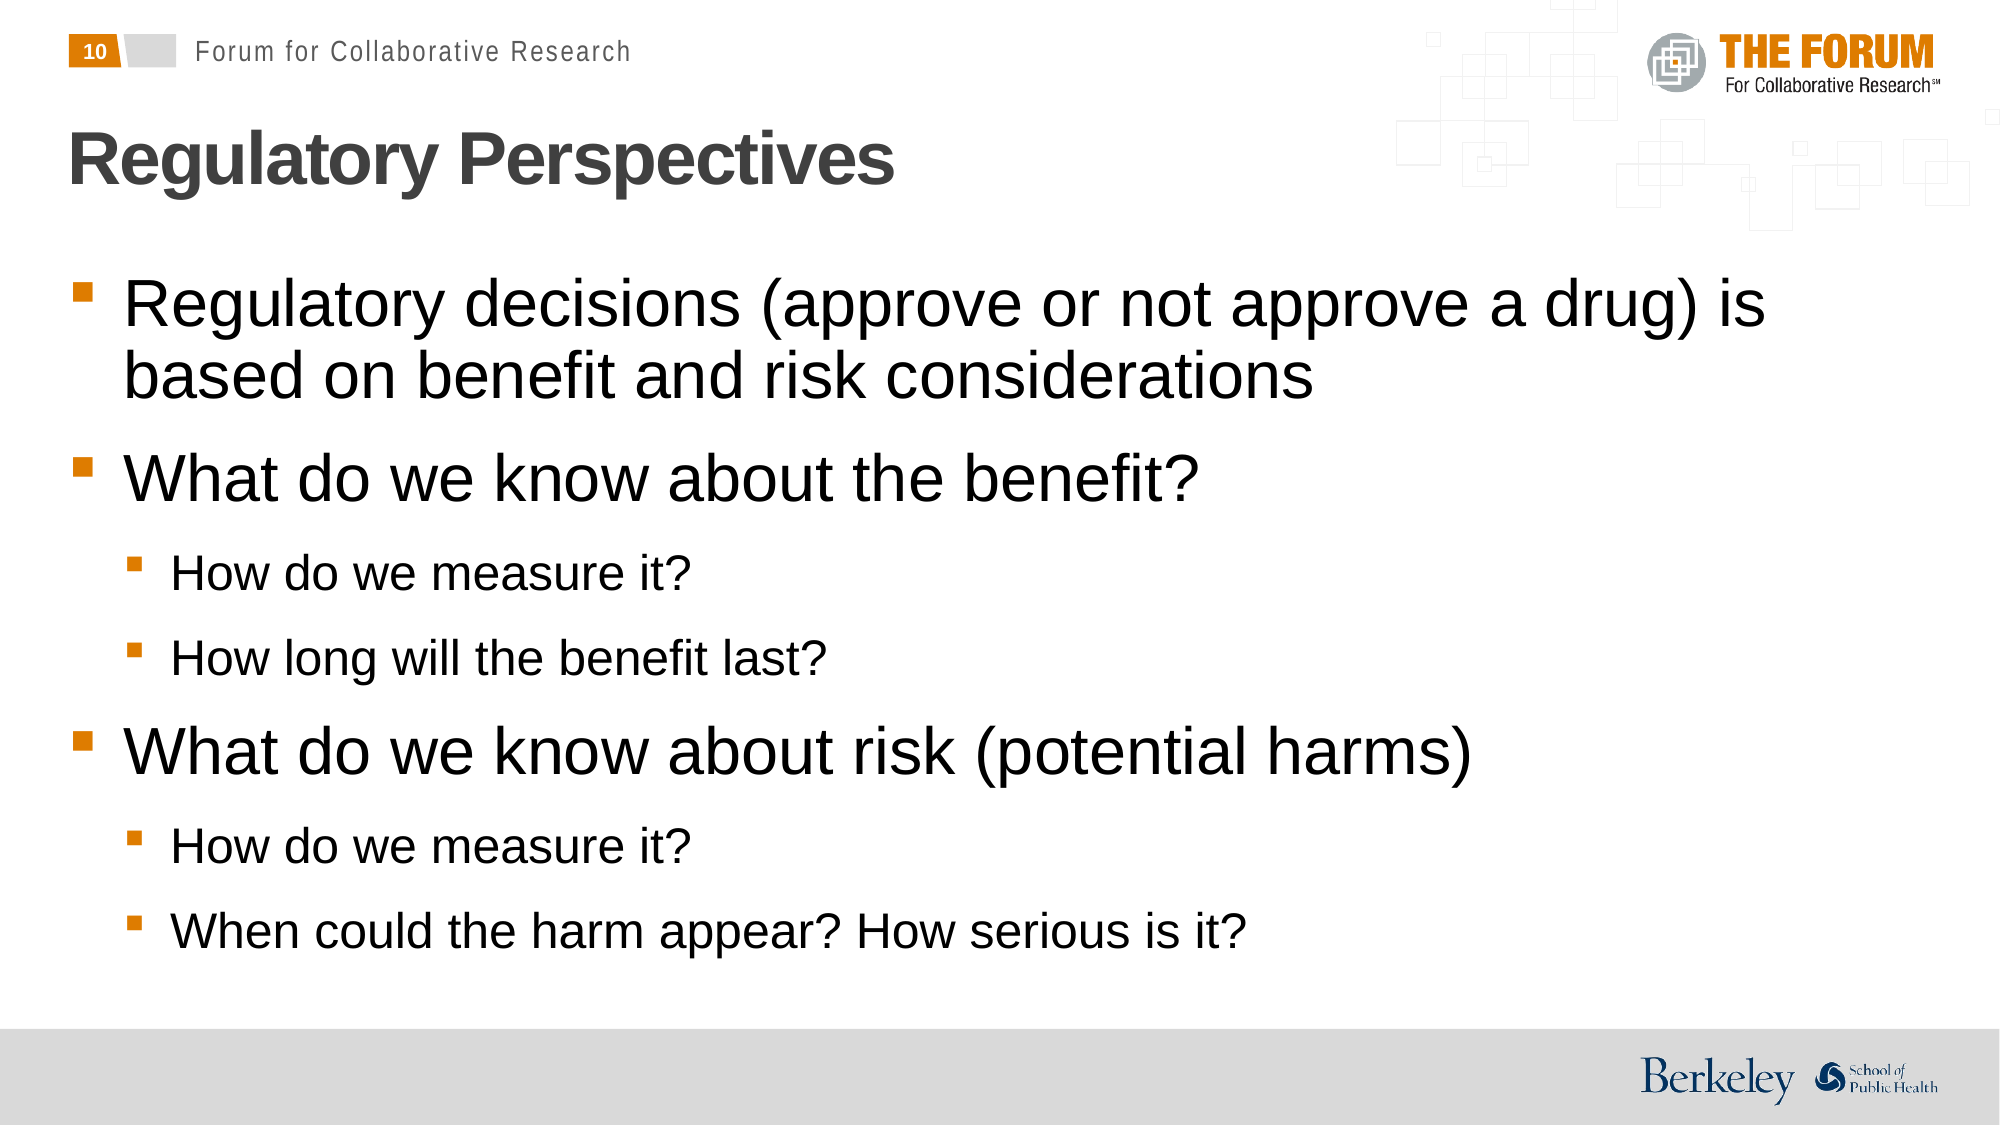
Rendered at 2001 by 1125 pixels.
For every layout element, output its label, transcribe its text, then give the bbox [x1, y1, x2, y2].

title Regulatory Perspectives [0, 0, 2000, 201]
picture [1632, 1052, 1942, 1111]
list Regulatory decisions (approve or not approve a drug) is based on benefit and risk considerations What do we know about the benefit? How do we measure it? How long will the benefit last? What do we know about risk (potential harms) How do we measure it? When could the harm appear? How serious is it? [0, 201, 2000, 586]
